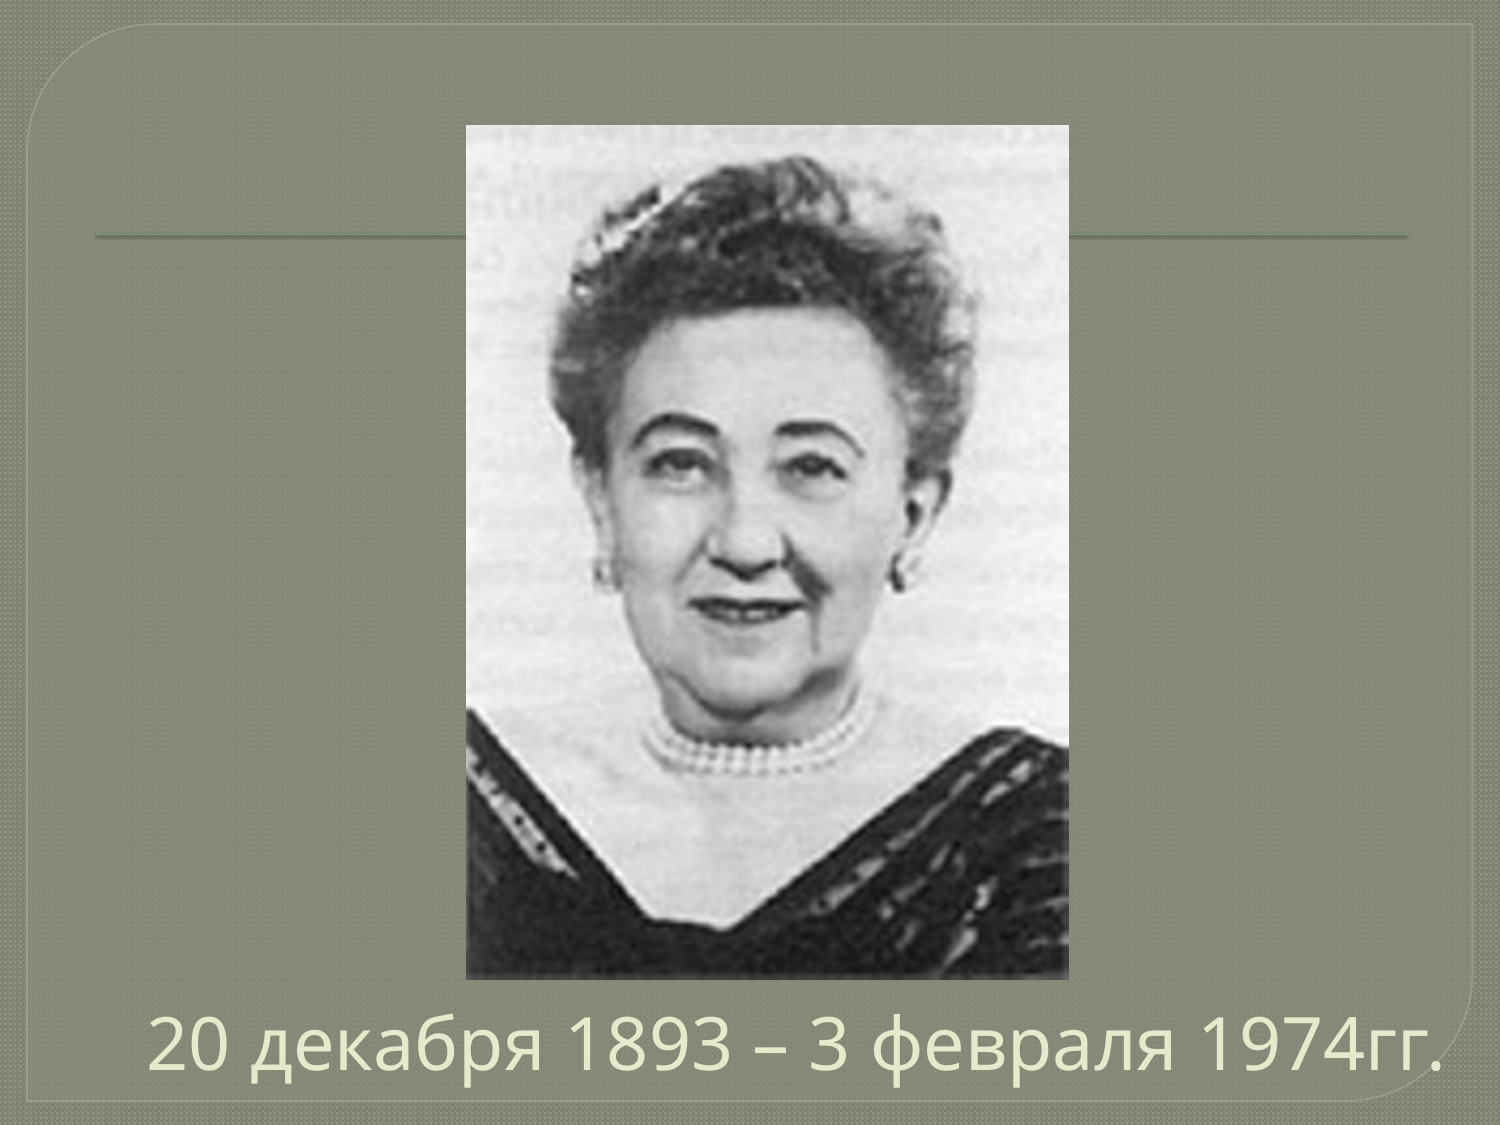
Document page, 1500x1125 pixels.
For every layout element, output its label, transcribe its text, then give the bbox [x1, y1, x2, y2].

title 20 декабря 1893 – 3 февраля 1974гг. [112, 905, 1463, 1093]
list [466, 125, 1070, 980]
